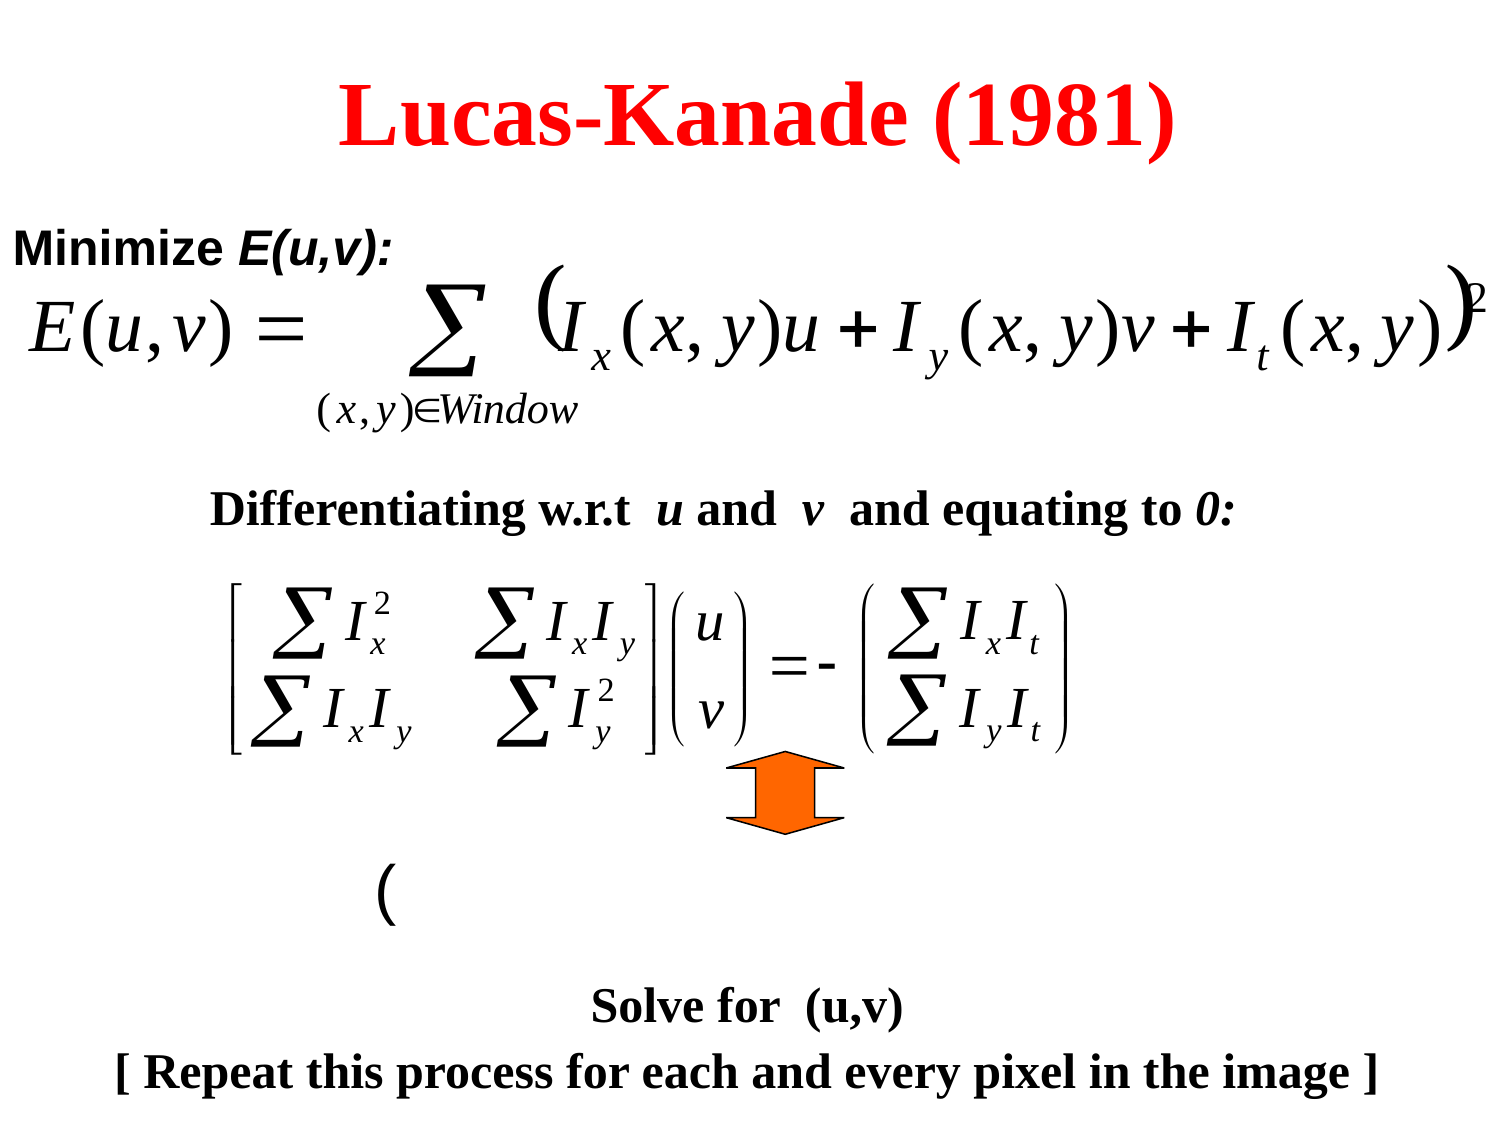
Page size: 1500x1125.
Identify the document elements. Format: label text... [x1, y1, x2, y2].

text_box Minimize E(u,v): [0, 207, 409, 283]
title Lucas-Kanade (1981) [100, 0, 1417, 172]
text_box [726, 776, 845, 835]
text_box Solve for (u,v) [ Repeat this process for each and every pixel in the image ] [17, 959, 1477, 1106]
text_box Differentiating w.r.t u and v and equating to 0: [0, 467, 1447, 543]
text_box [217, 571, 1094, 767]
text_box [15, 263, 1500, 446]
